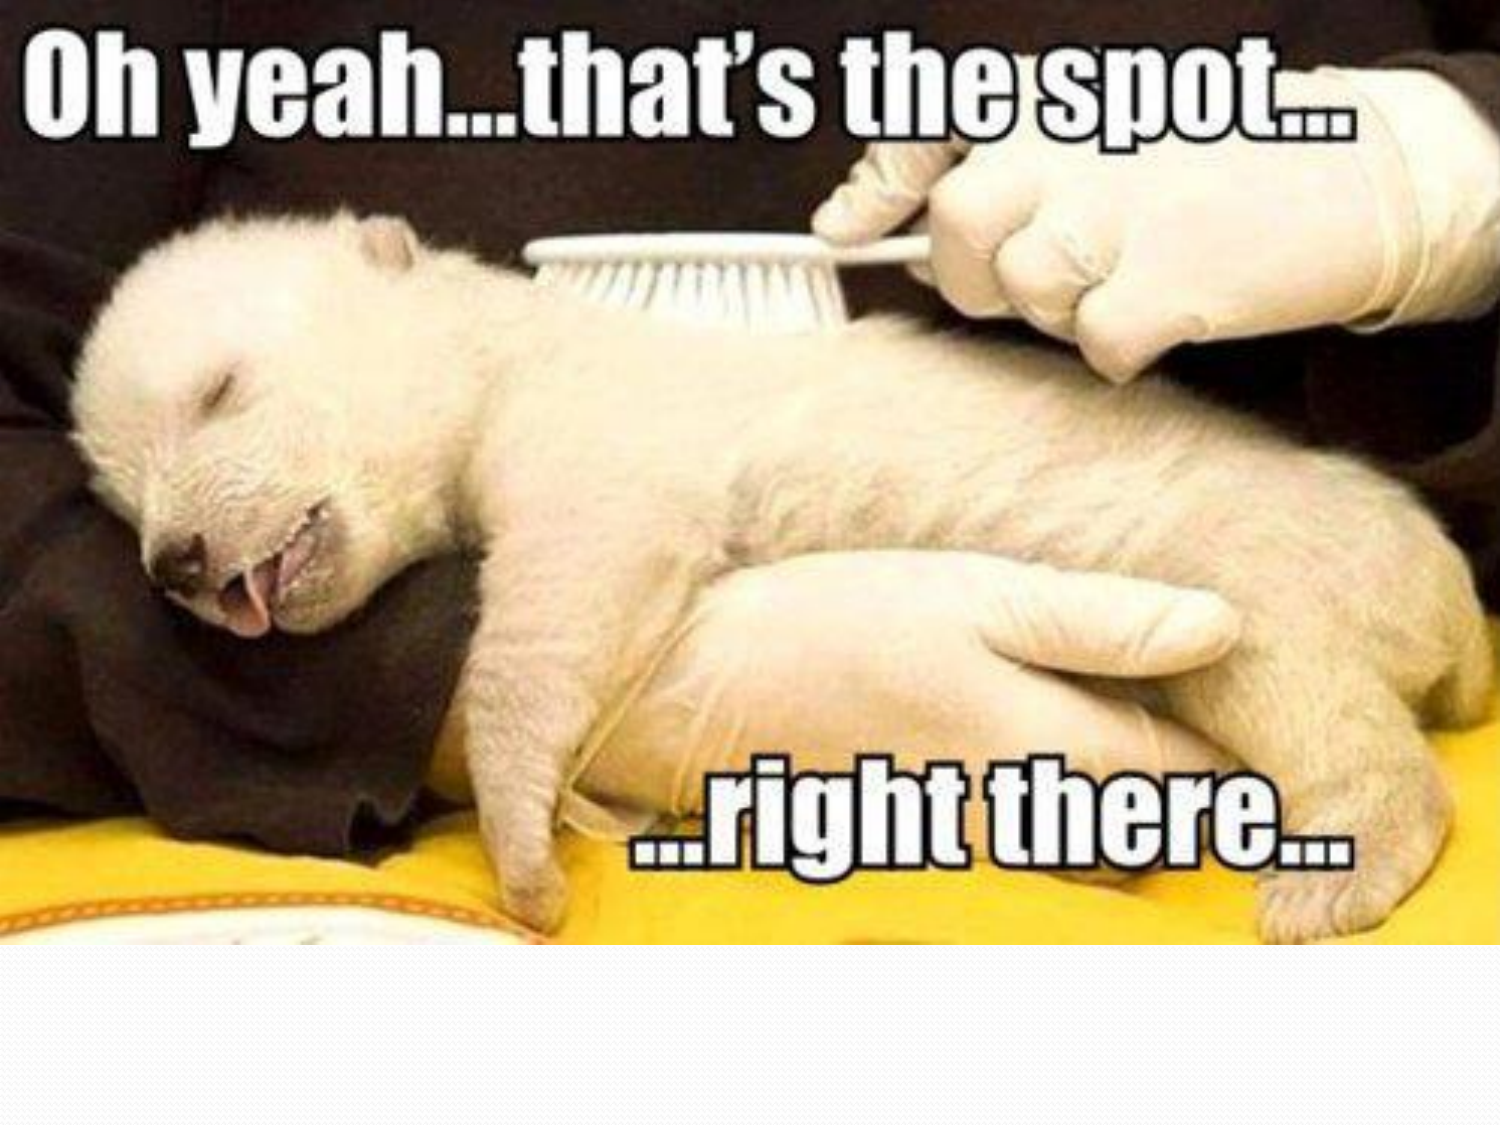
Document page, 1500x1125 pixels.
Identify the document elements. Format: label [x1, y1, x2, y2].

picture [0, 0, 1500, 945]
